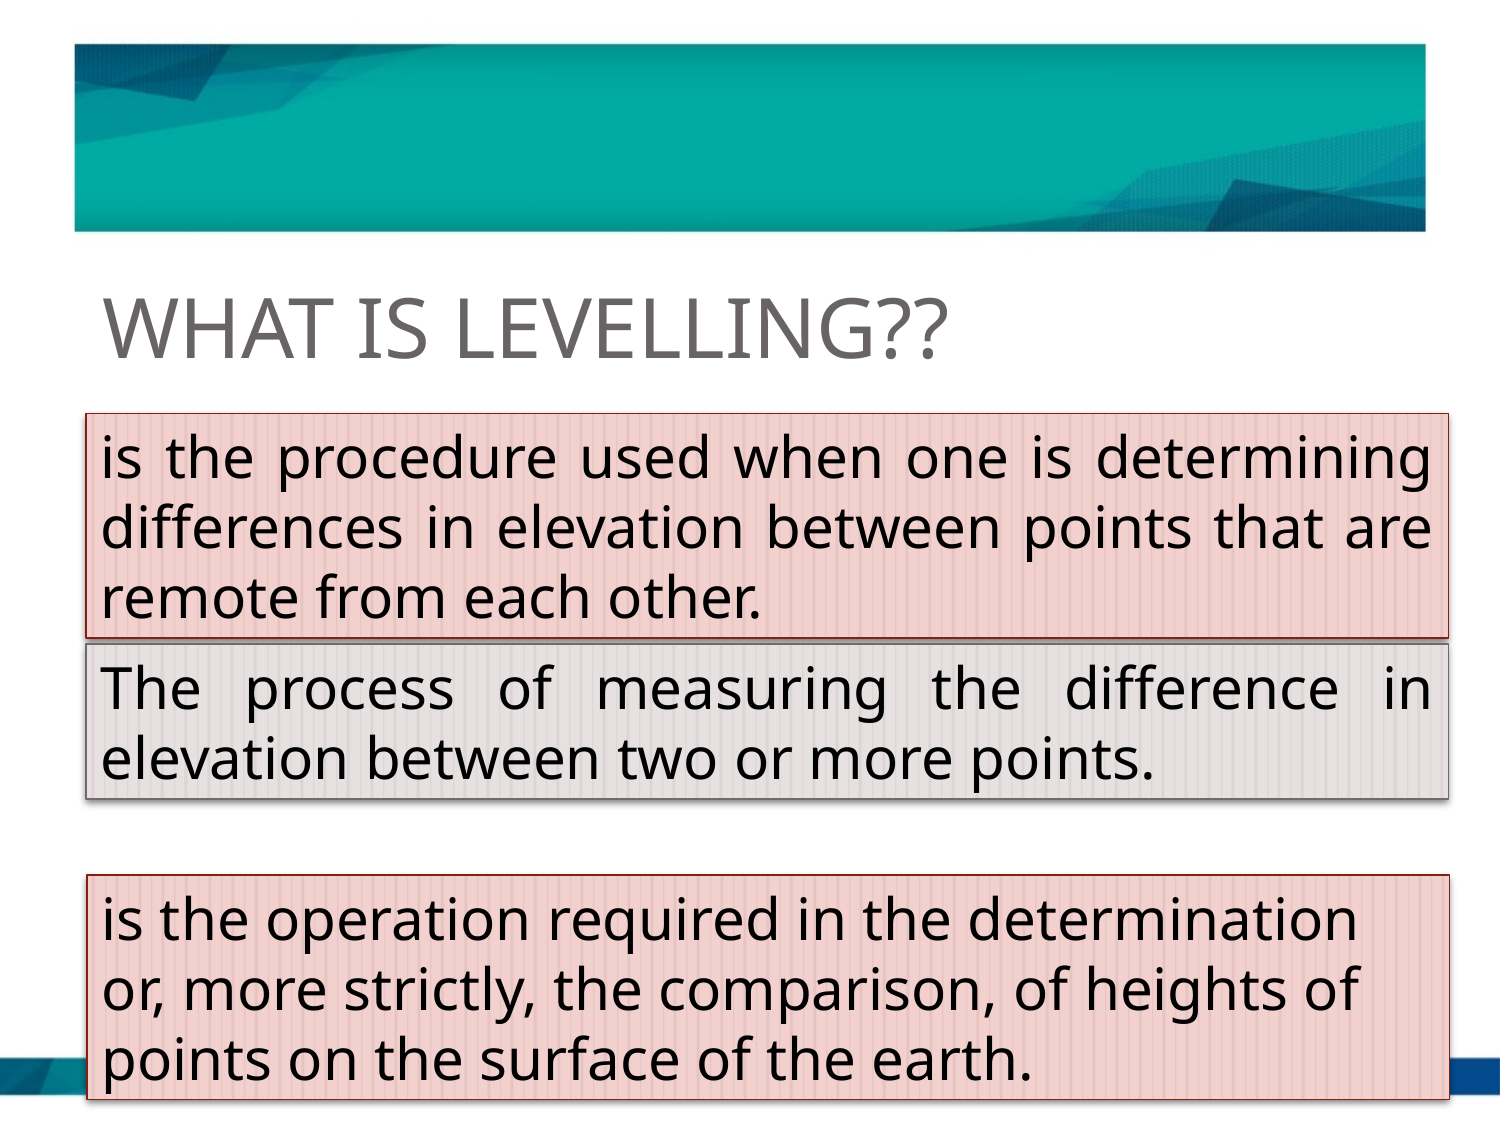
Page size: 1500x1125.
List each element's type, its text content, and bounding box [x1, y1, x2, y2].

text_box The process of measuring the difference in elevation between two or more points. [85, 643, 1449, 800]
picture [0, 0, 1500, 1125]
text_box is the operation required in the determination or, more strictly, the comparison, of heights of points on the surface of the earth. [86, 874, 1450, 1100]
text_box is the procedure used when one is determining differences in elevation between points that are remote from each other. [85, 413, 1449, 639]
title WHAT IS LEVELLING?? [87, 260, 1363, 391]
